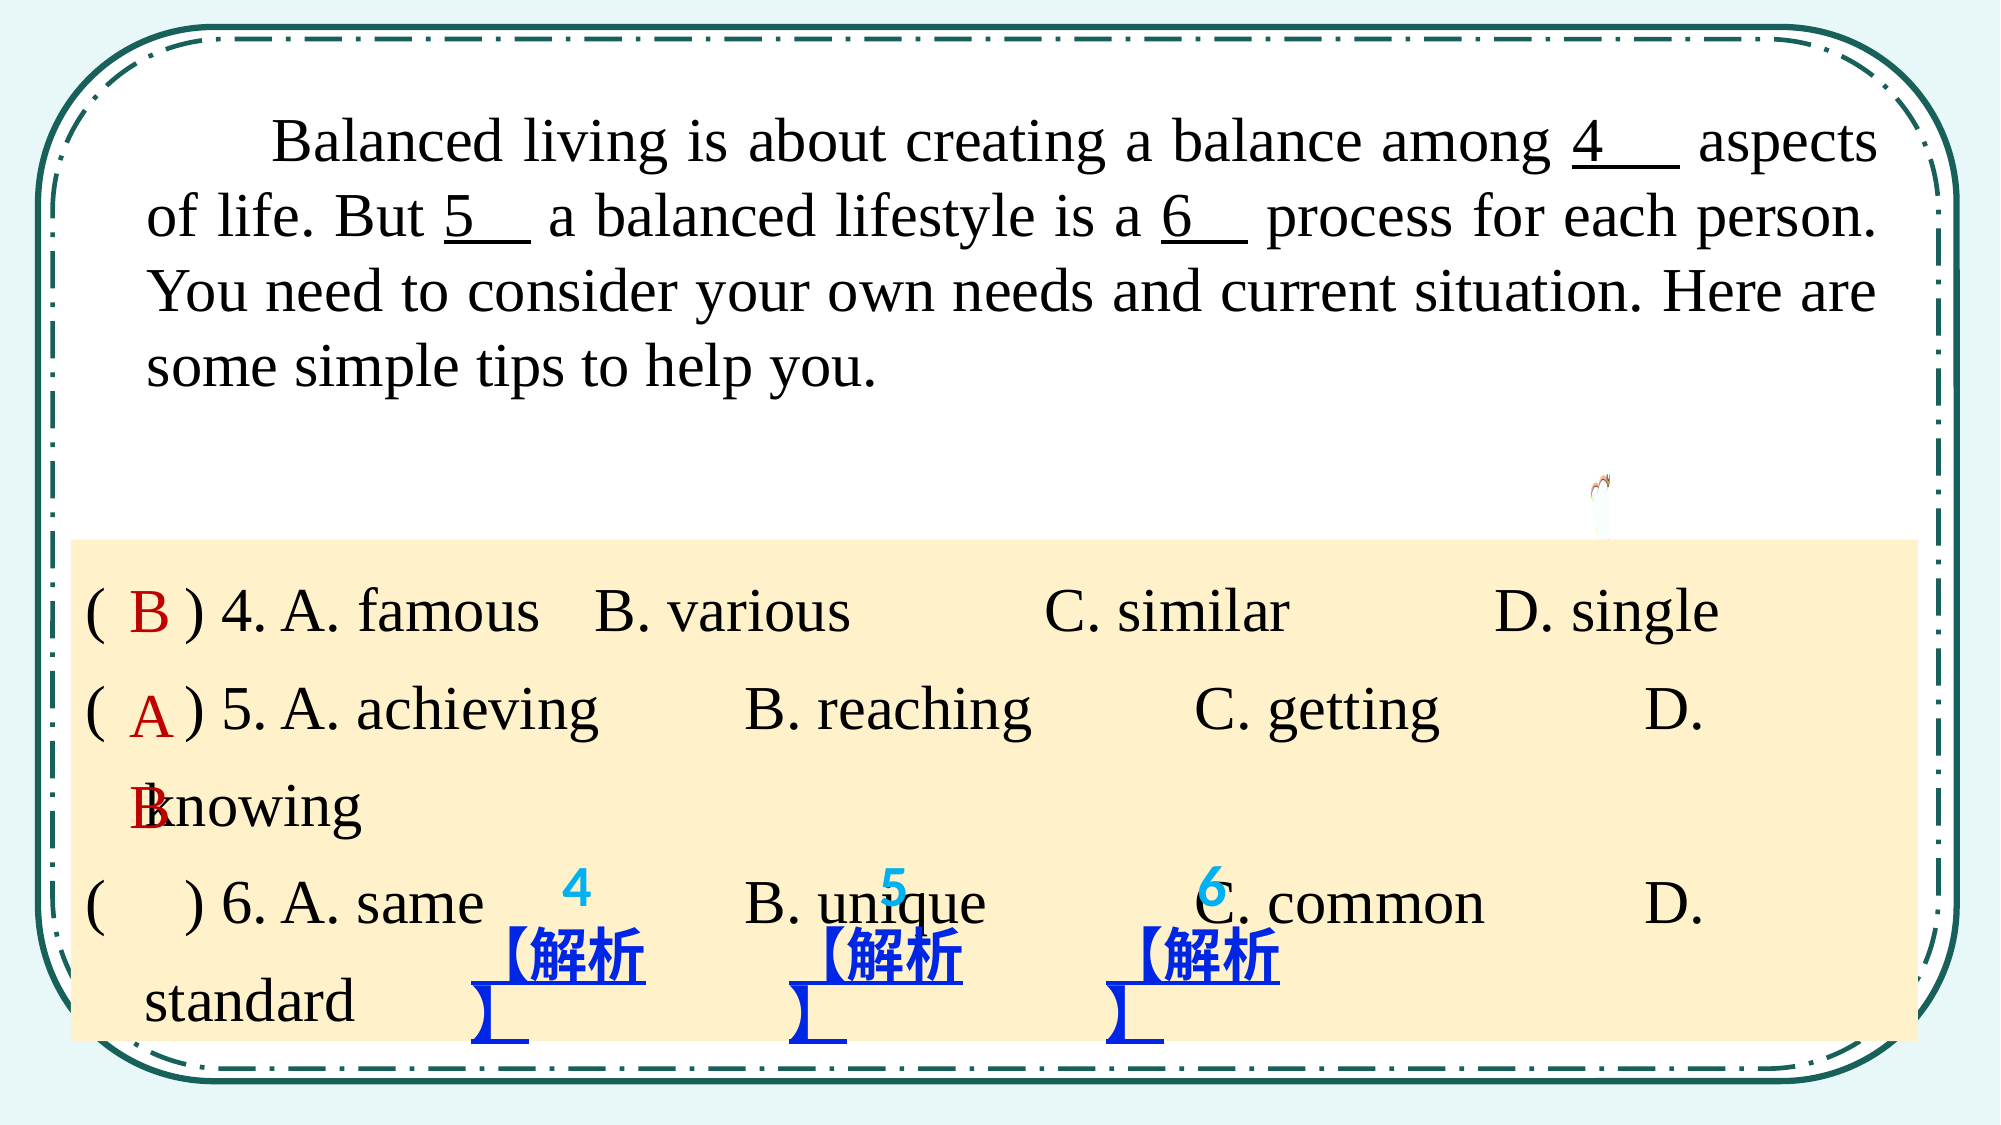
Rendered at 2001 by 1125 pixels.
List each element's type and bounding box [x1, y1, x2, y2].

text_box [37, 26, 1958, 1082]
picture [0, 0, 2000, 1125]
